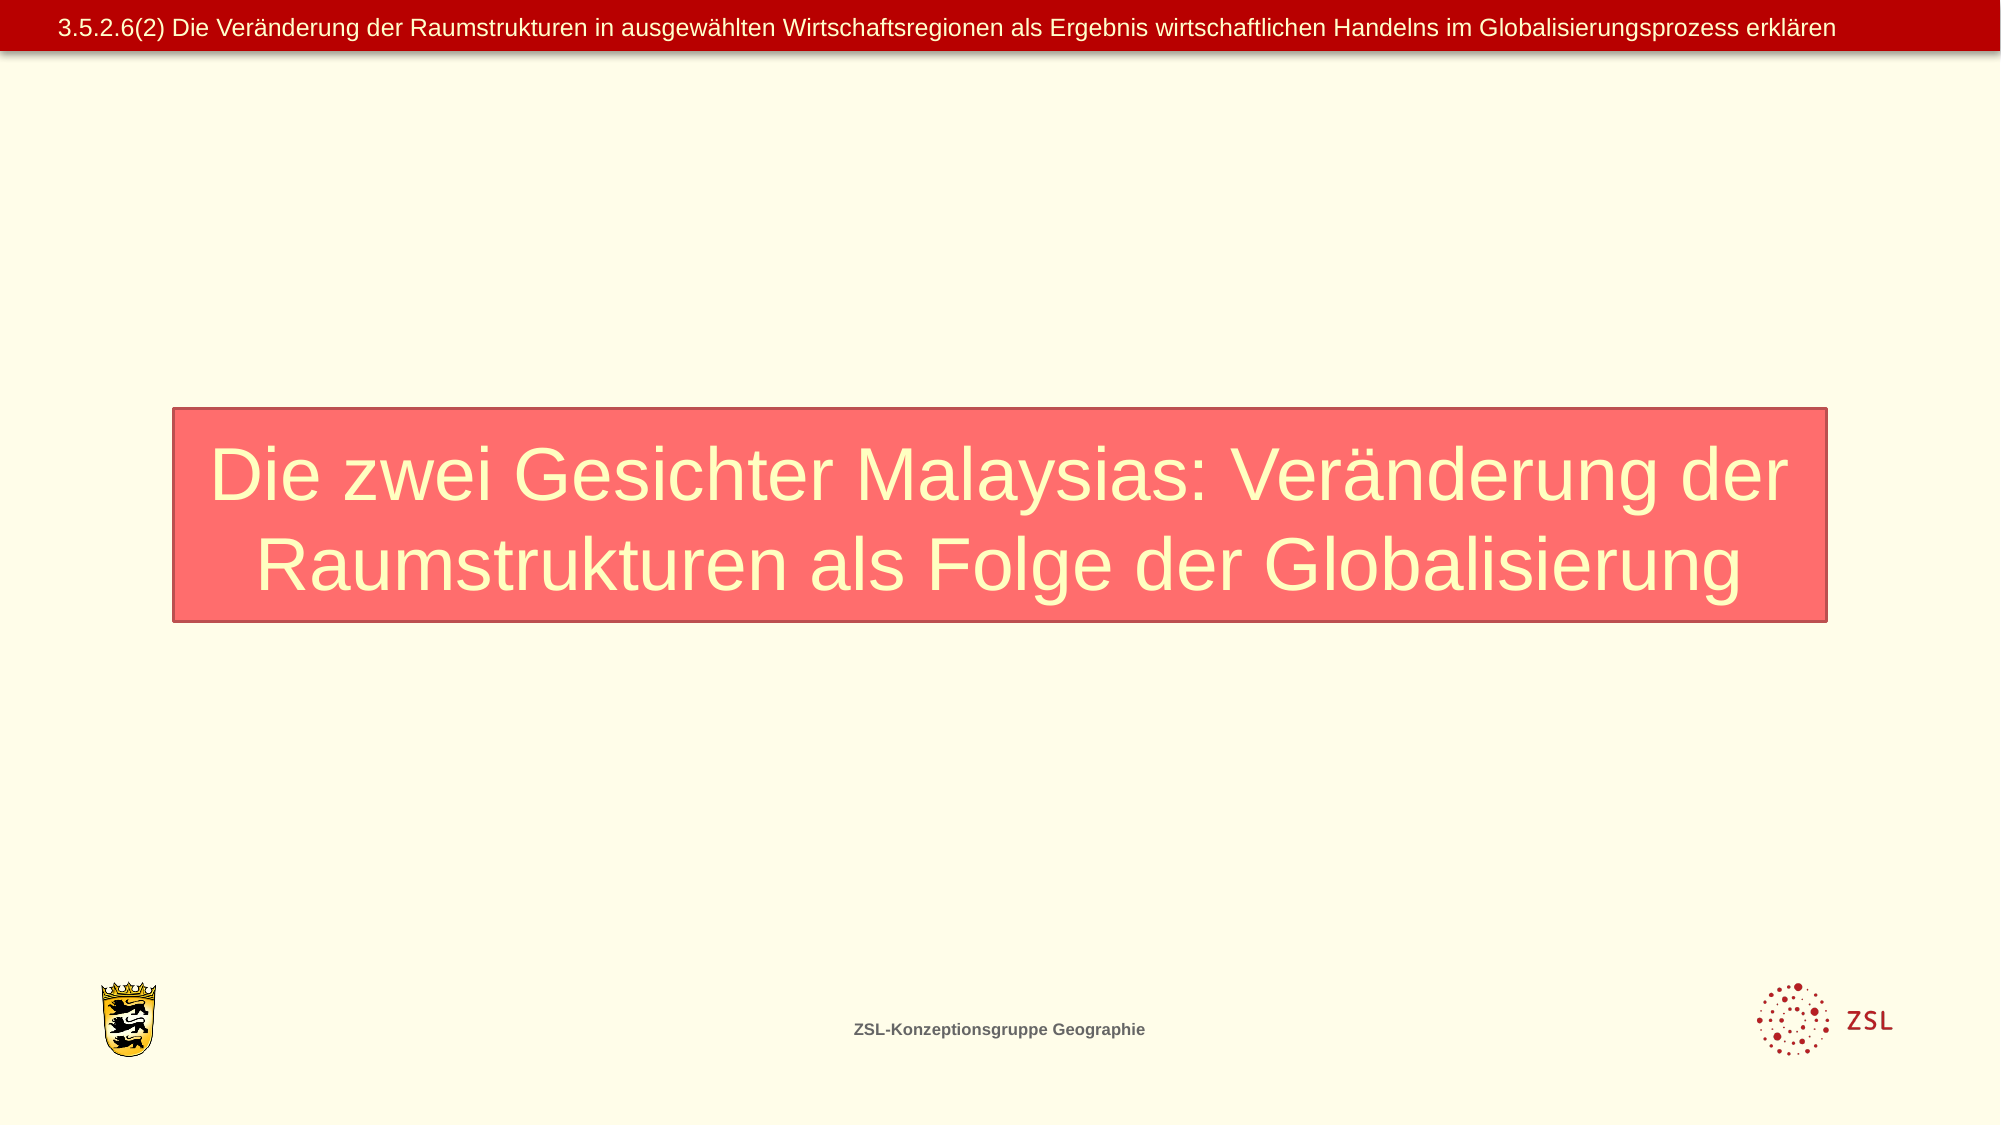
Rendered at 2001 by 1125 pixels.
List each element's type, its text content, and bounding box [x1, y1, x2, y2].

text_box Die zwei Gesichter Malaysias: Veränderung der Raumstrukturen als Folge der Globalisierung [172, 407, 1828, 623]
text_box 3.5.2.6(2) Die Veränderung der Raumstrukturen in ausgewählten Wirtschaftsregionen als Ergebnis wirtschaftlichen Handelns im Globalisierungsprozess erklären [43, 4, 1866, 57]
picture [99, 979, 158, 1059]
footer ZSL-Konzeptionsgruppe Geographie [704, 1011, 1296, 1071]
